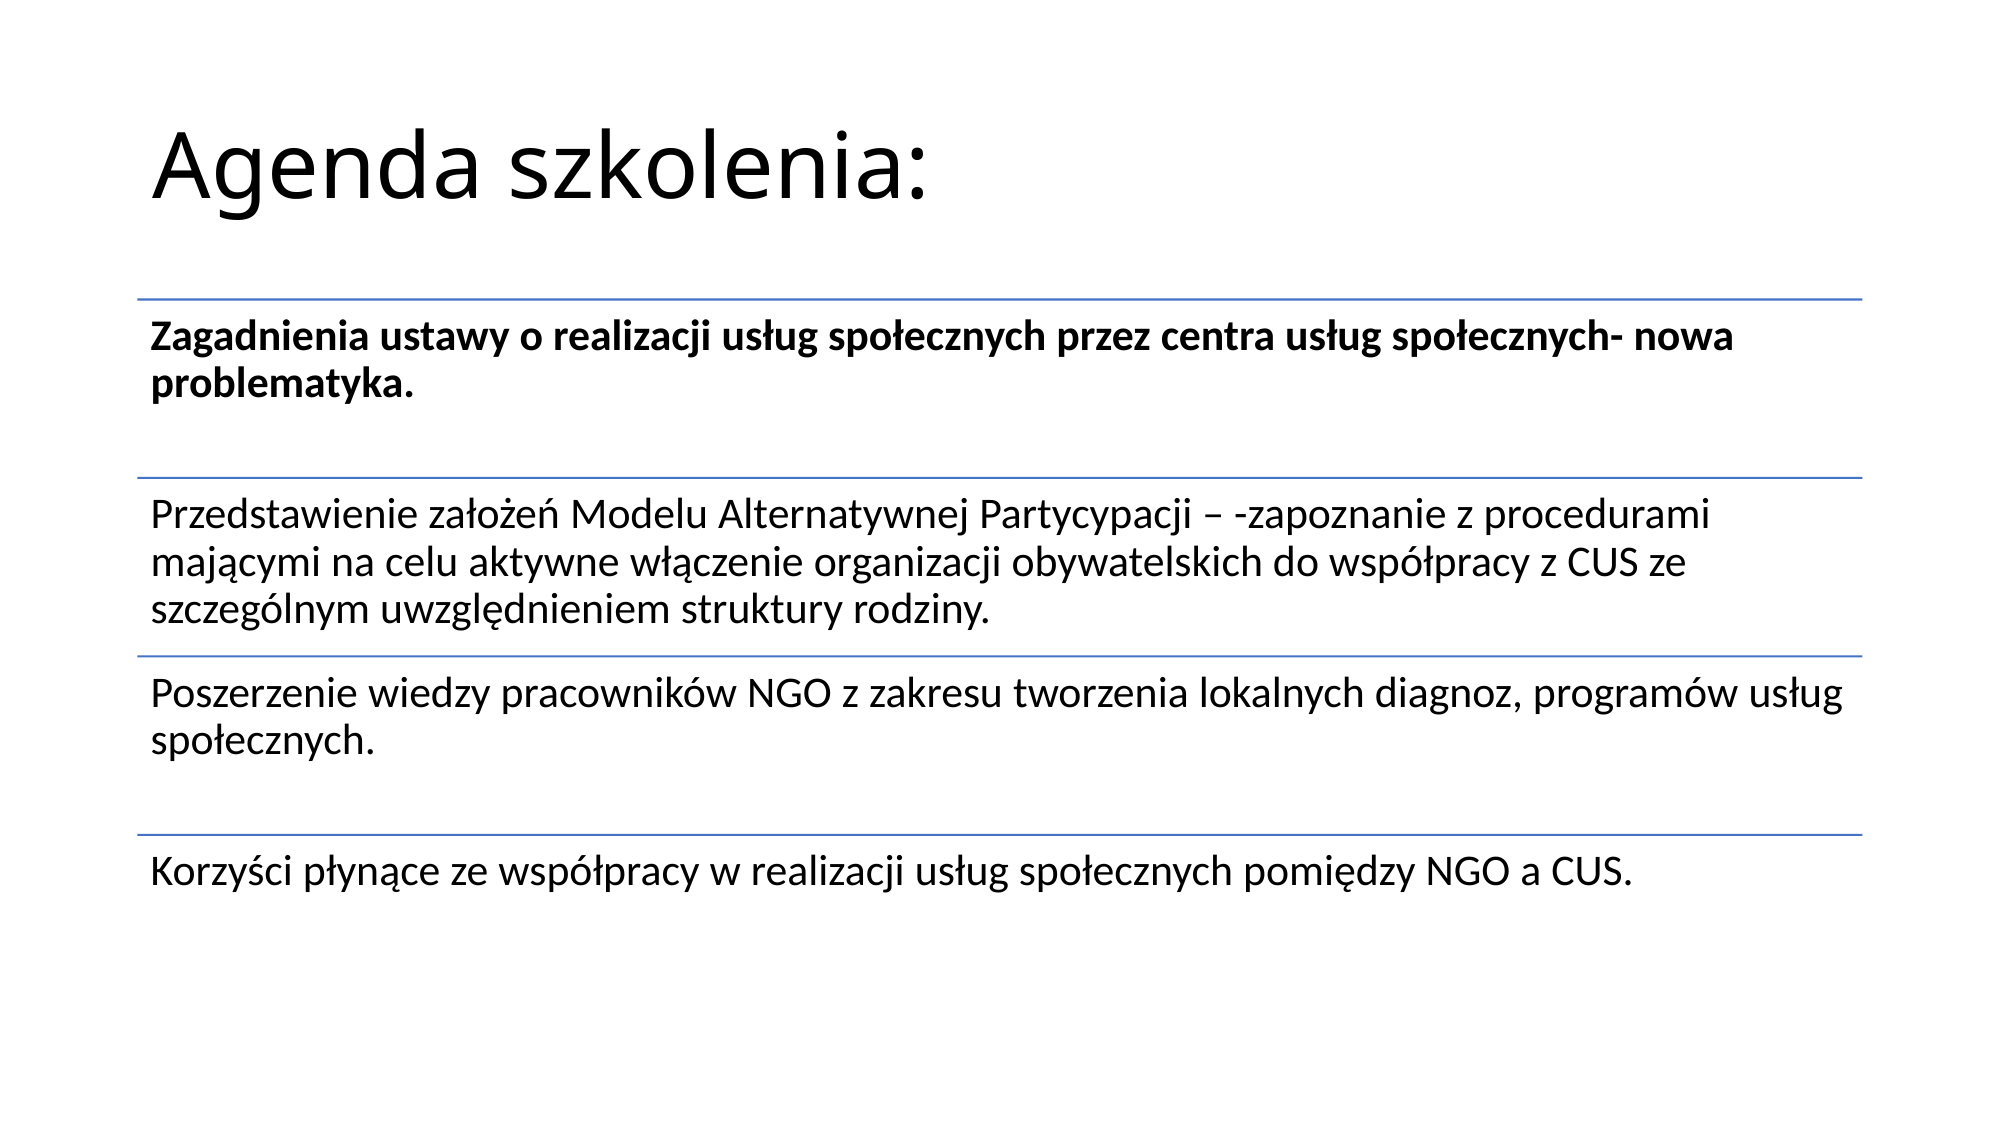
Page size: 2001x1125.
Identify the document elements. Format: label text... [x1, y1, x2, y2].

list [137, 299, 1863, 1014]
title Agenda szkolenia: [137, 59, 1863, 278]
